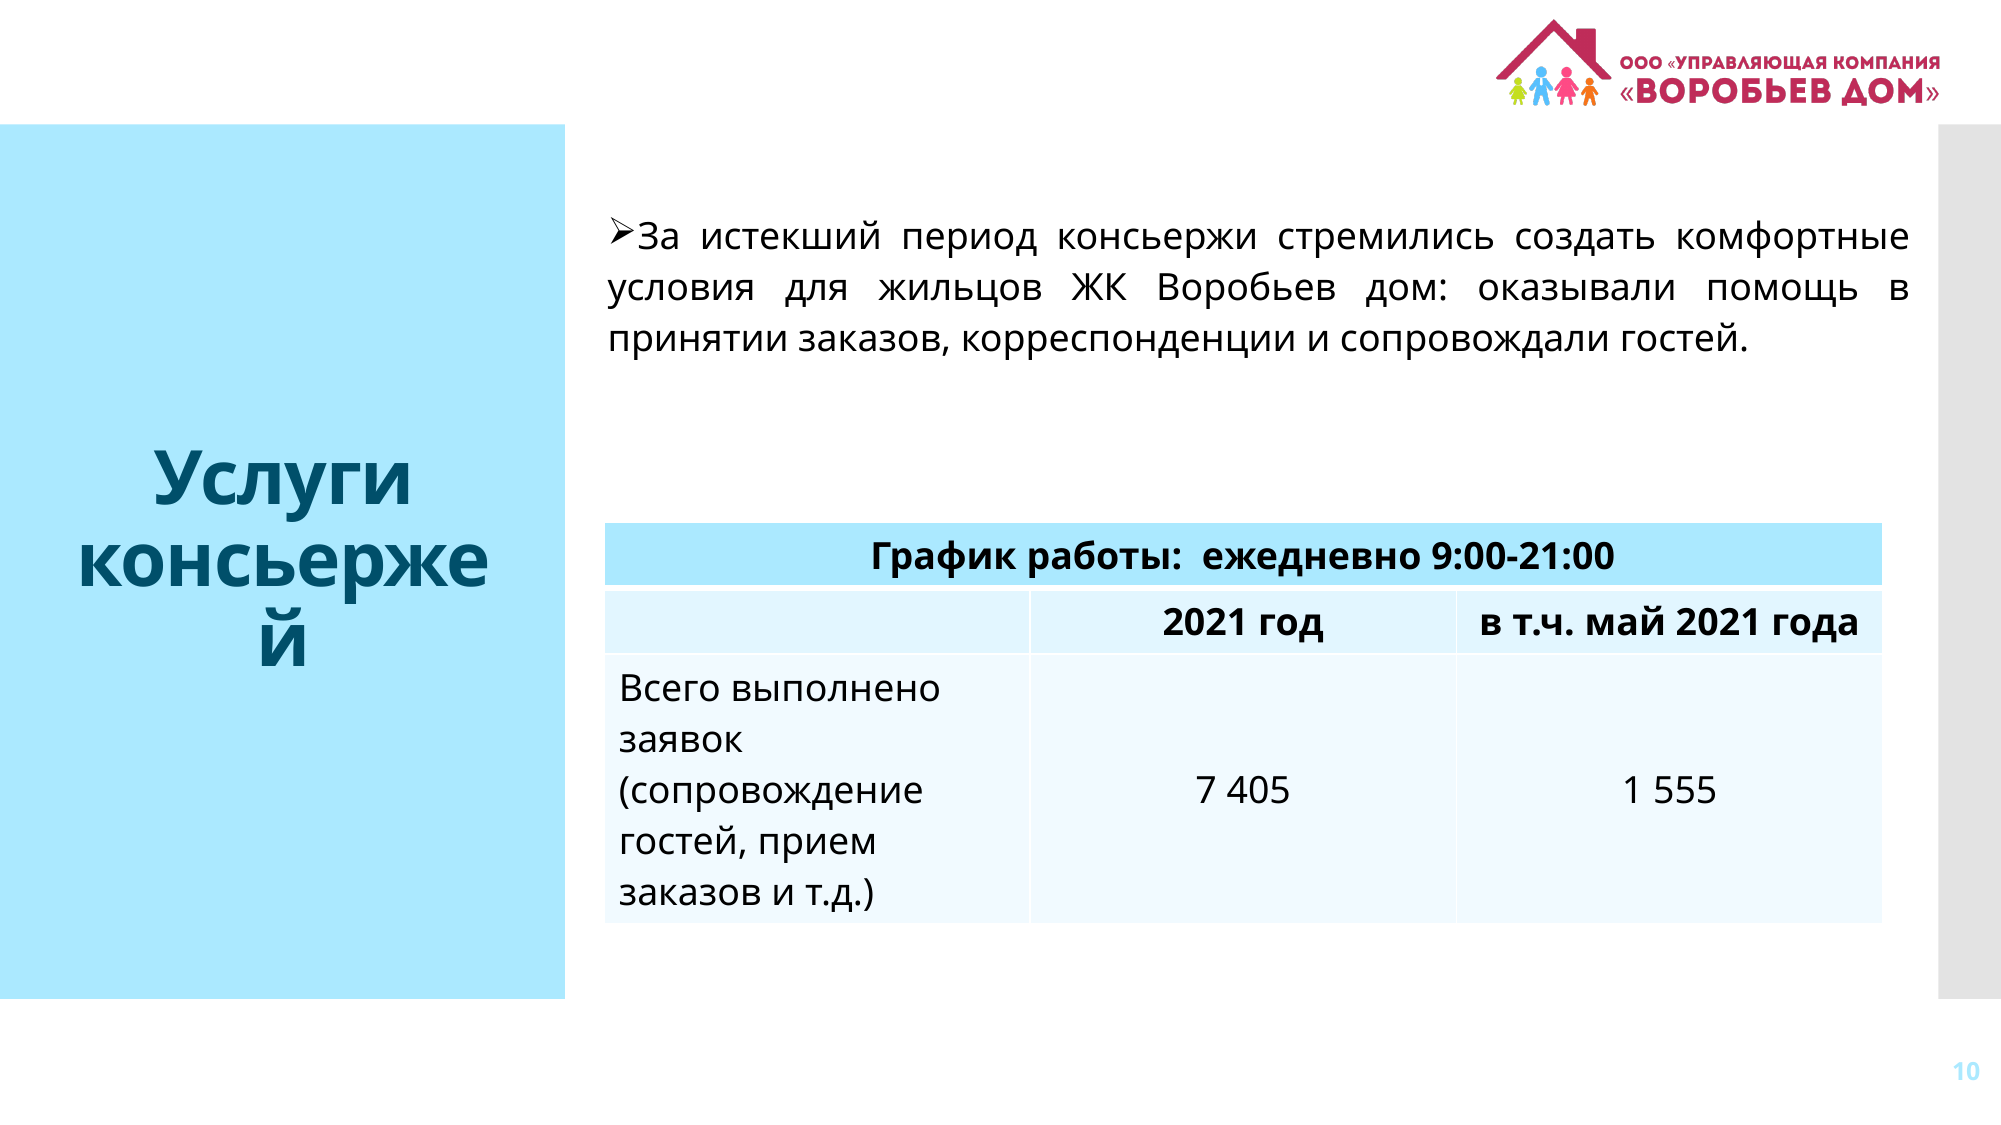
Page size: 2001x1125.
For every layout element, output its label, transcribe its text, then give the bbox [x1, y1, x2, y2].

table_cell Всего выполнено заявок (сопровождение гостей, прием заказов и т.д.) [605, 655, 1029, 923]
table_cell [605, 591, 1029, 653]
table_cell в т.ч. май 2021 года [1457, 591, 1882, 653]
picture [1495, 18, 1941, 106]
table_cell 1 555 [1457, 655, 1882, 923]
table_cell 7 405 [1031, 655, 1456, 923]
slide_number 10 [1744, 1042, 1996, 1103]
title Услуги консьержей [41, 184, 525, 940]
table_header График работы: ежедневно 9:00-21:00 [605, 558, 1882, 585]
table_cell 2021 год [1031, 591, 1456, 653]
text_box За истекший период консьержи стремились создать комфортные условия для жильцов ЖК Воробьев дом: оказывали помощь в принятии заказов, корреспонденции и сопровождали гостей. [592, 65, 1926, 558]
